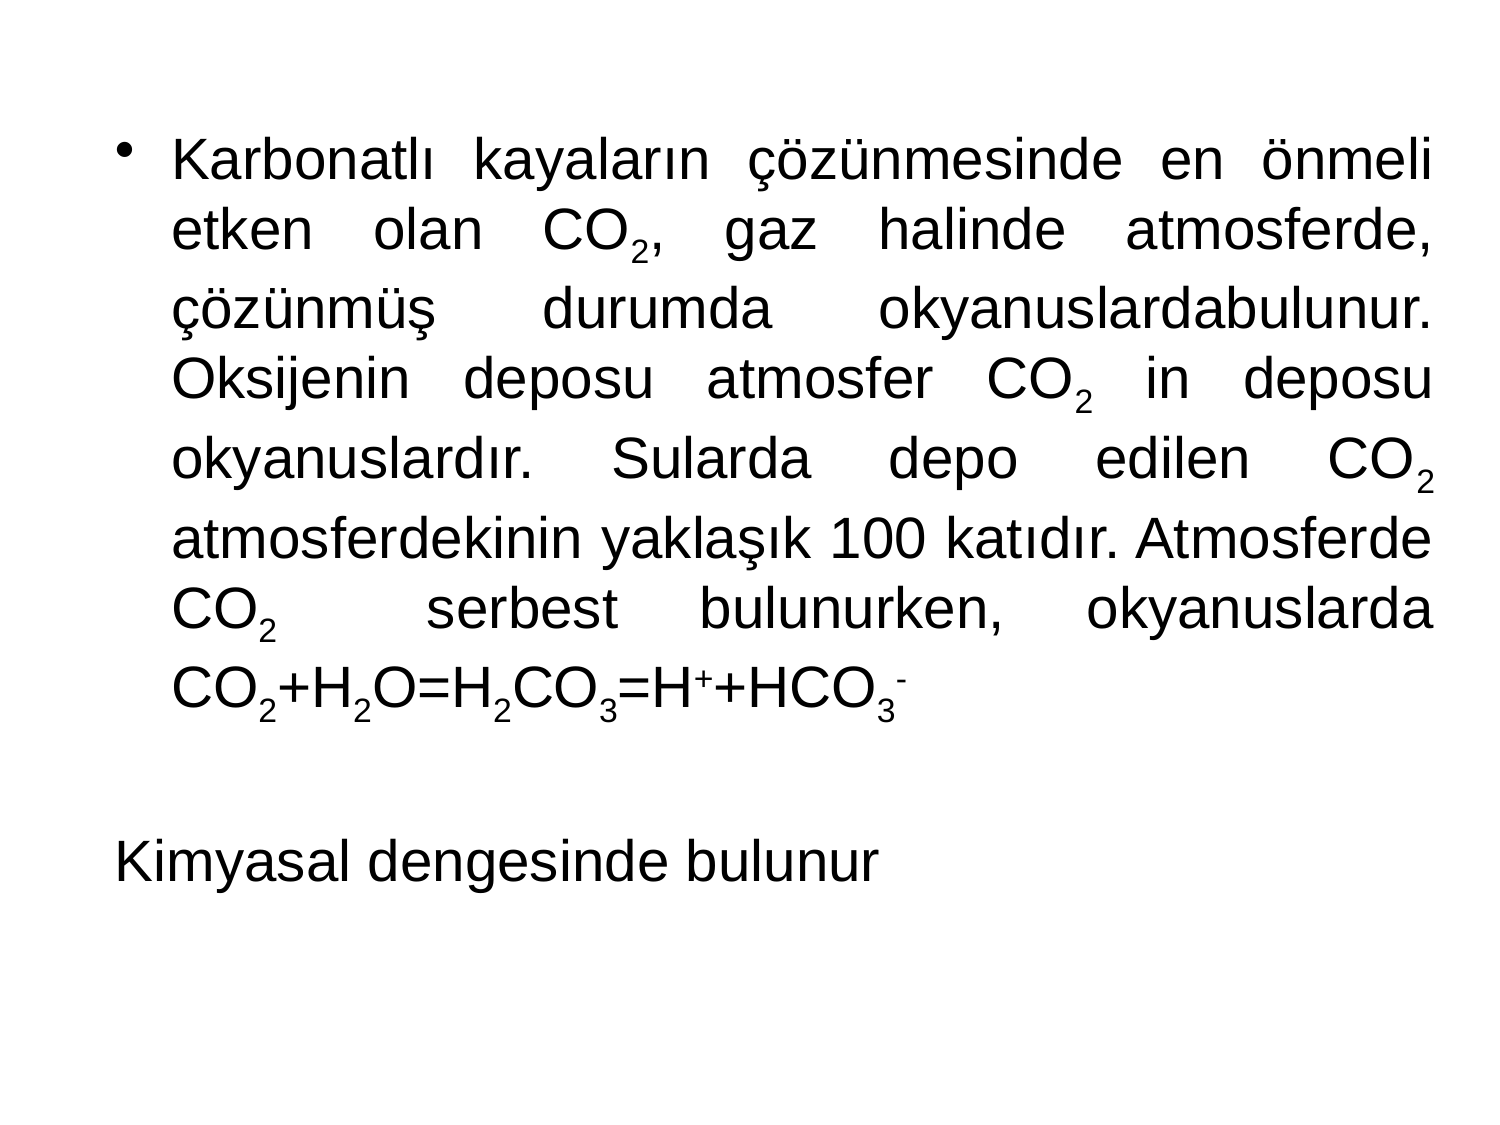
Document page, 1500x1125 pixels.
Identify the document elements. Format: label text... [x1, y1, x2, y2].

text_box Karbonatlı kayaların çözünmesinde en önmeli etken olan CO2, gaz halinde atmosferde, çözünmüş durumda okyanuslardabulunur. Oksijenin deposu atmosfer CO2 in deposu okyanuslardır. Sularda depo edilen CO2 atmosferdekinin yaklaşık 100 katıdır. Atmosferde CO2 serbest bulunurken, okyanuslarda CO2+H2O=H2CO3=H++HCO3- Kimyasal dengesinde bulunur [99, 113, 1450, 1030]
